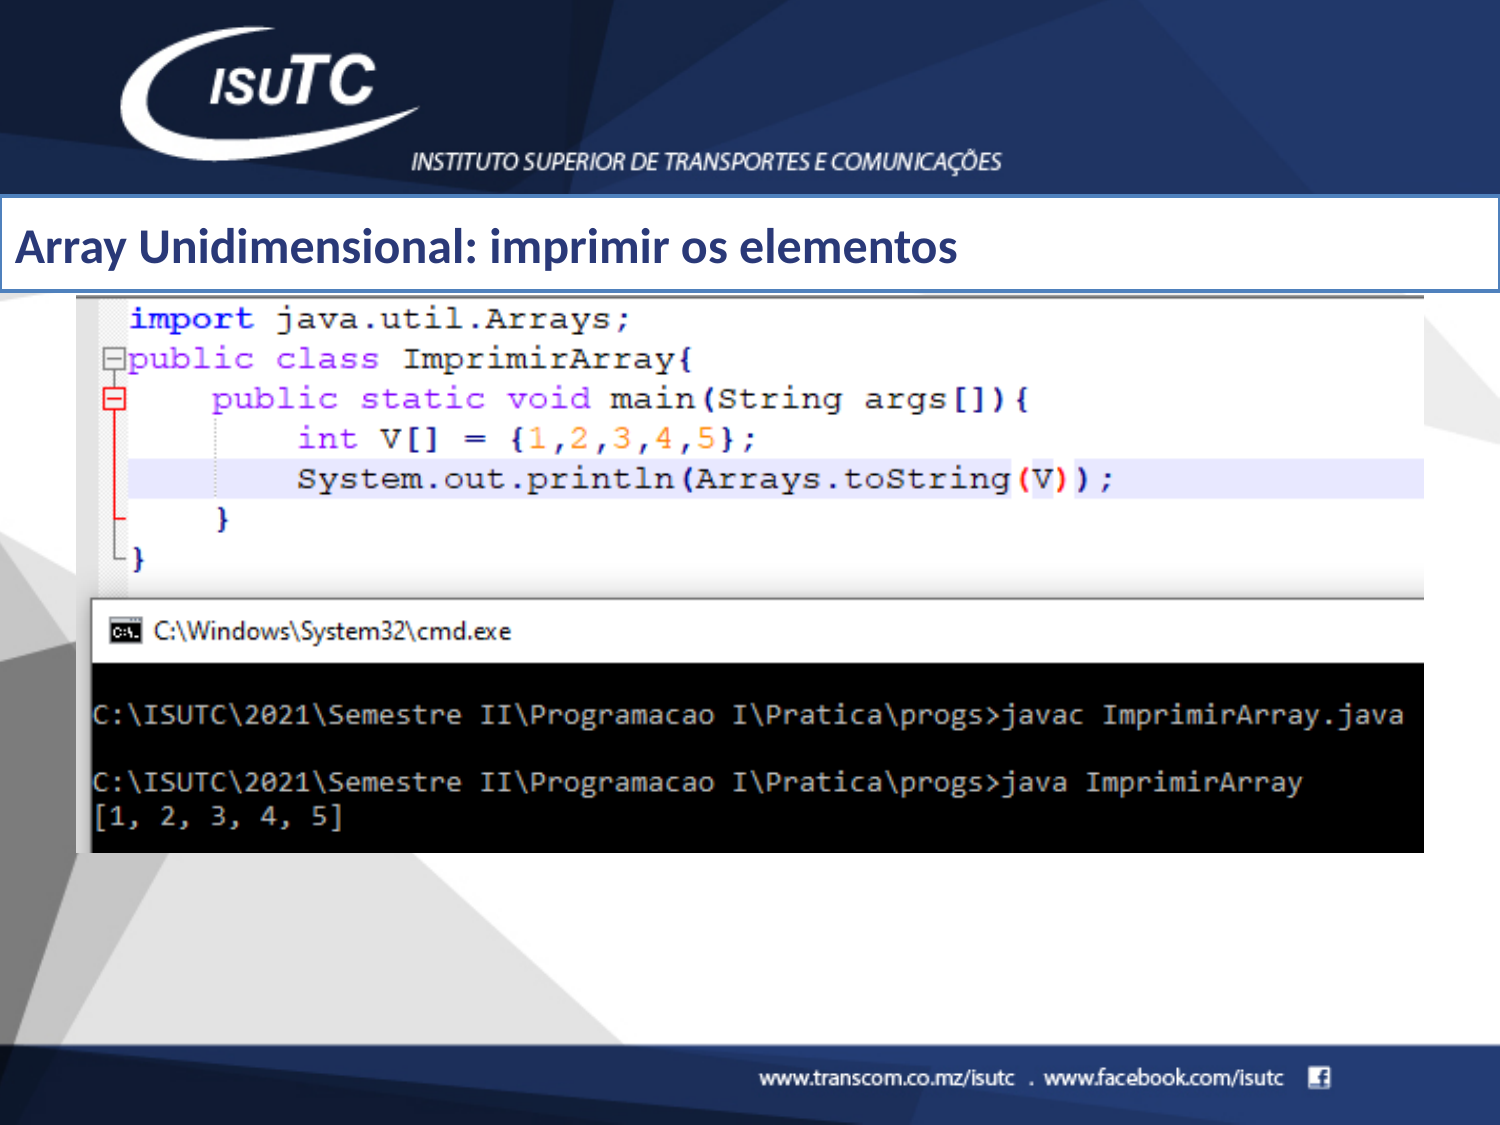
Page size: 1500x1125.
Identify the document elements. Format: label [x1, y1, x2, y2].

picture [75, 295, 1424, 854]
text_box [0, 0, 1500, 1125]
